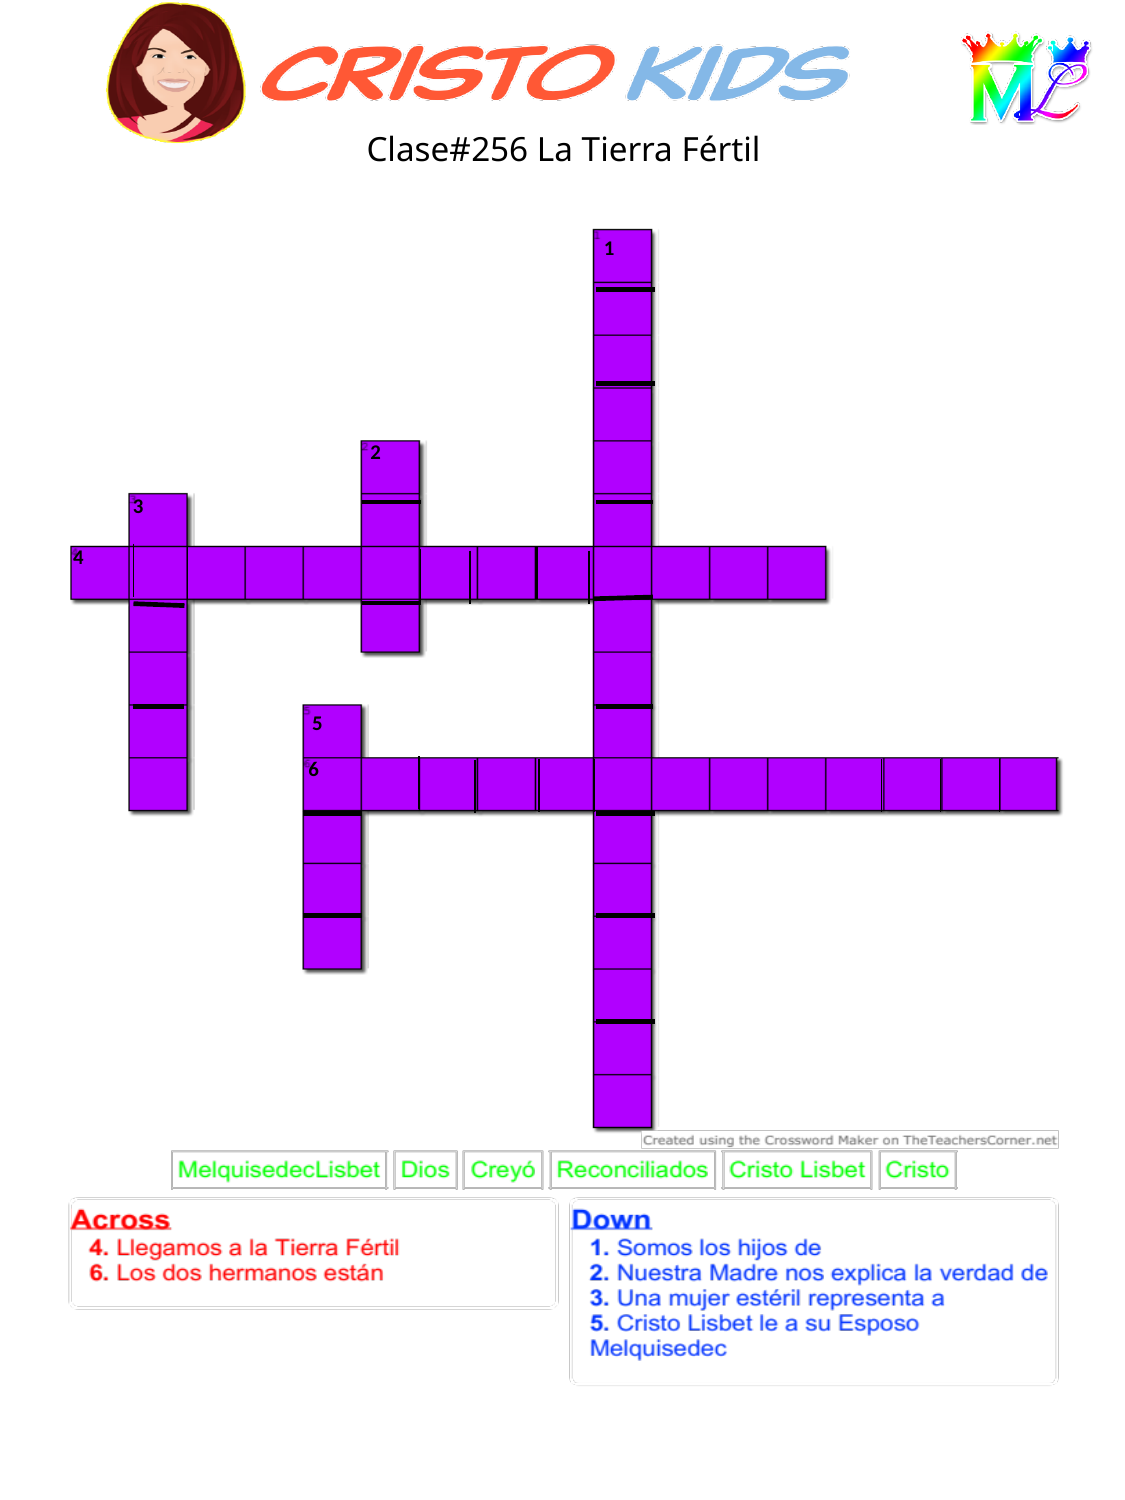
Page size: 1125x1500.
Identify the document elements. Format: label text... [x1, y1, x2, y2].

picture [0, 175, 1125, 1500]
picture [73, 0, 867, 147]
picture [957, 29, 1095, 125]
text_box Clase#256 La Tierra Fértil [215, 120, 913, 175]
